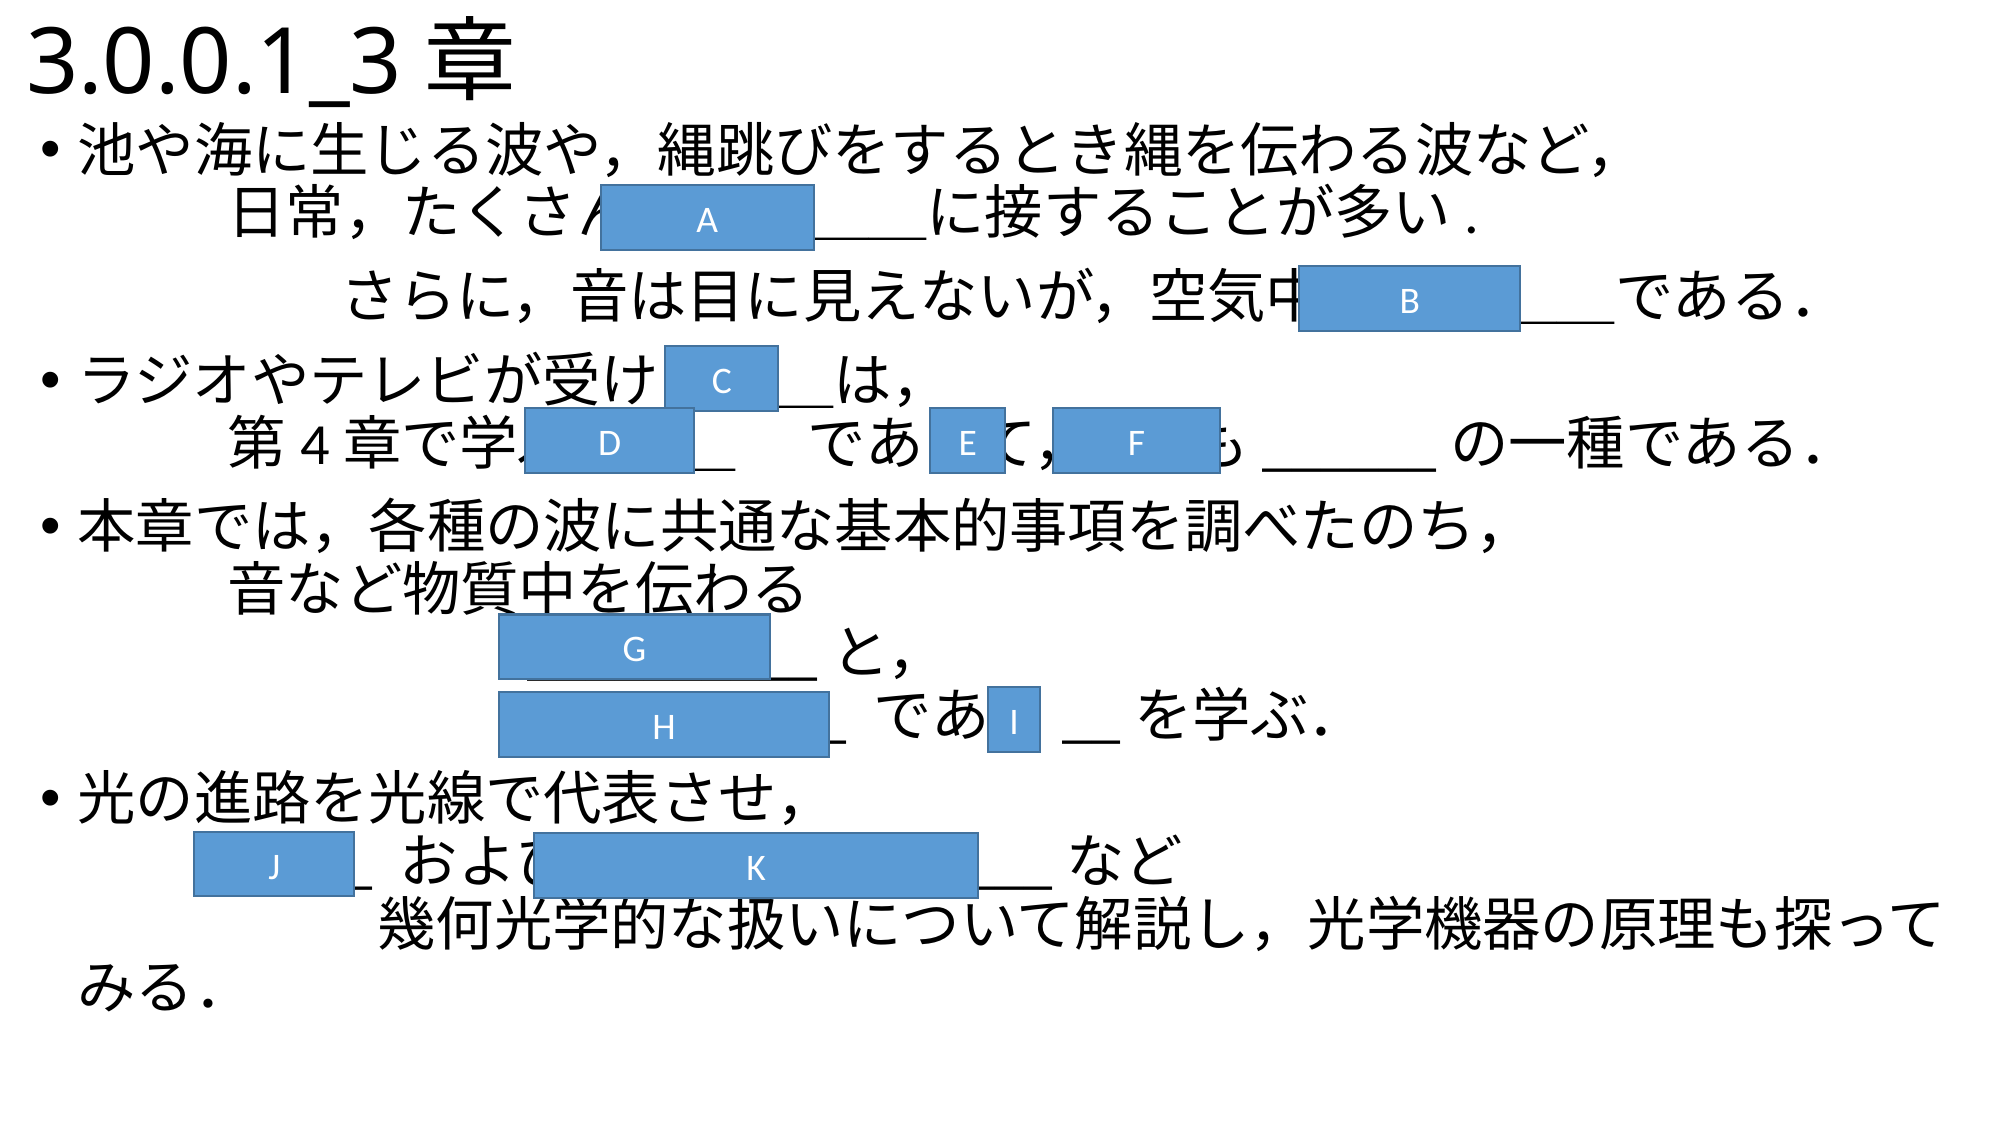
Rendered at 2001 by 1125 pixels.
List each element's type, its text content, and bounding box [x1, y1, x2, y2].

text_box F [1052, 407, 1221, 474]
text_box I [987, 686, 1041, 753]
title 3.0.0.1_3章 [11, 0, 1737, 173]
text_box A [600, 184, 815, 251]
text_box C [664, 345, 779, 412]
text_box B [1298, 265, 1521, 332]
text_box K [533, 832, 979, 899]
list 池や海に生じる波や，縄跳びをするとき縄を伝わる波など， 日常，たくさんの＿＿＿＿に接することが多い. さらに，音は目に見えないが，空気中を＿＿＿＿である． ラジオやテレビが受ける＿＿は， 第4章で学ぶ;＿＿ であって，__ も______の一種である． 本章では，各種の波に共通な基本的事項を調べたのち， 音など物質中を伝わる __________と， ___________ である__を学ぶ． 光の進路を光線で代表させ， _____ および________________など 幾何光学的な扱いについて解説し，光学機器の原理も探ってみる． [25, 113, 1972, 1105]
text_box H [498, 691, 830, 758]
text_box D [524, 407, 695, 474]
text_box E [929, 407, 1006, 474]
text_box J [193, 831, 355, 897]
text_box G [498, 613, 771, 680]
